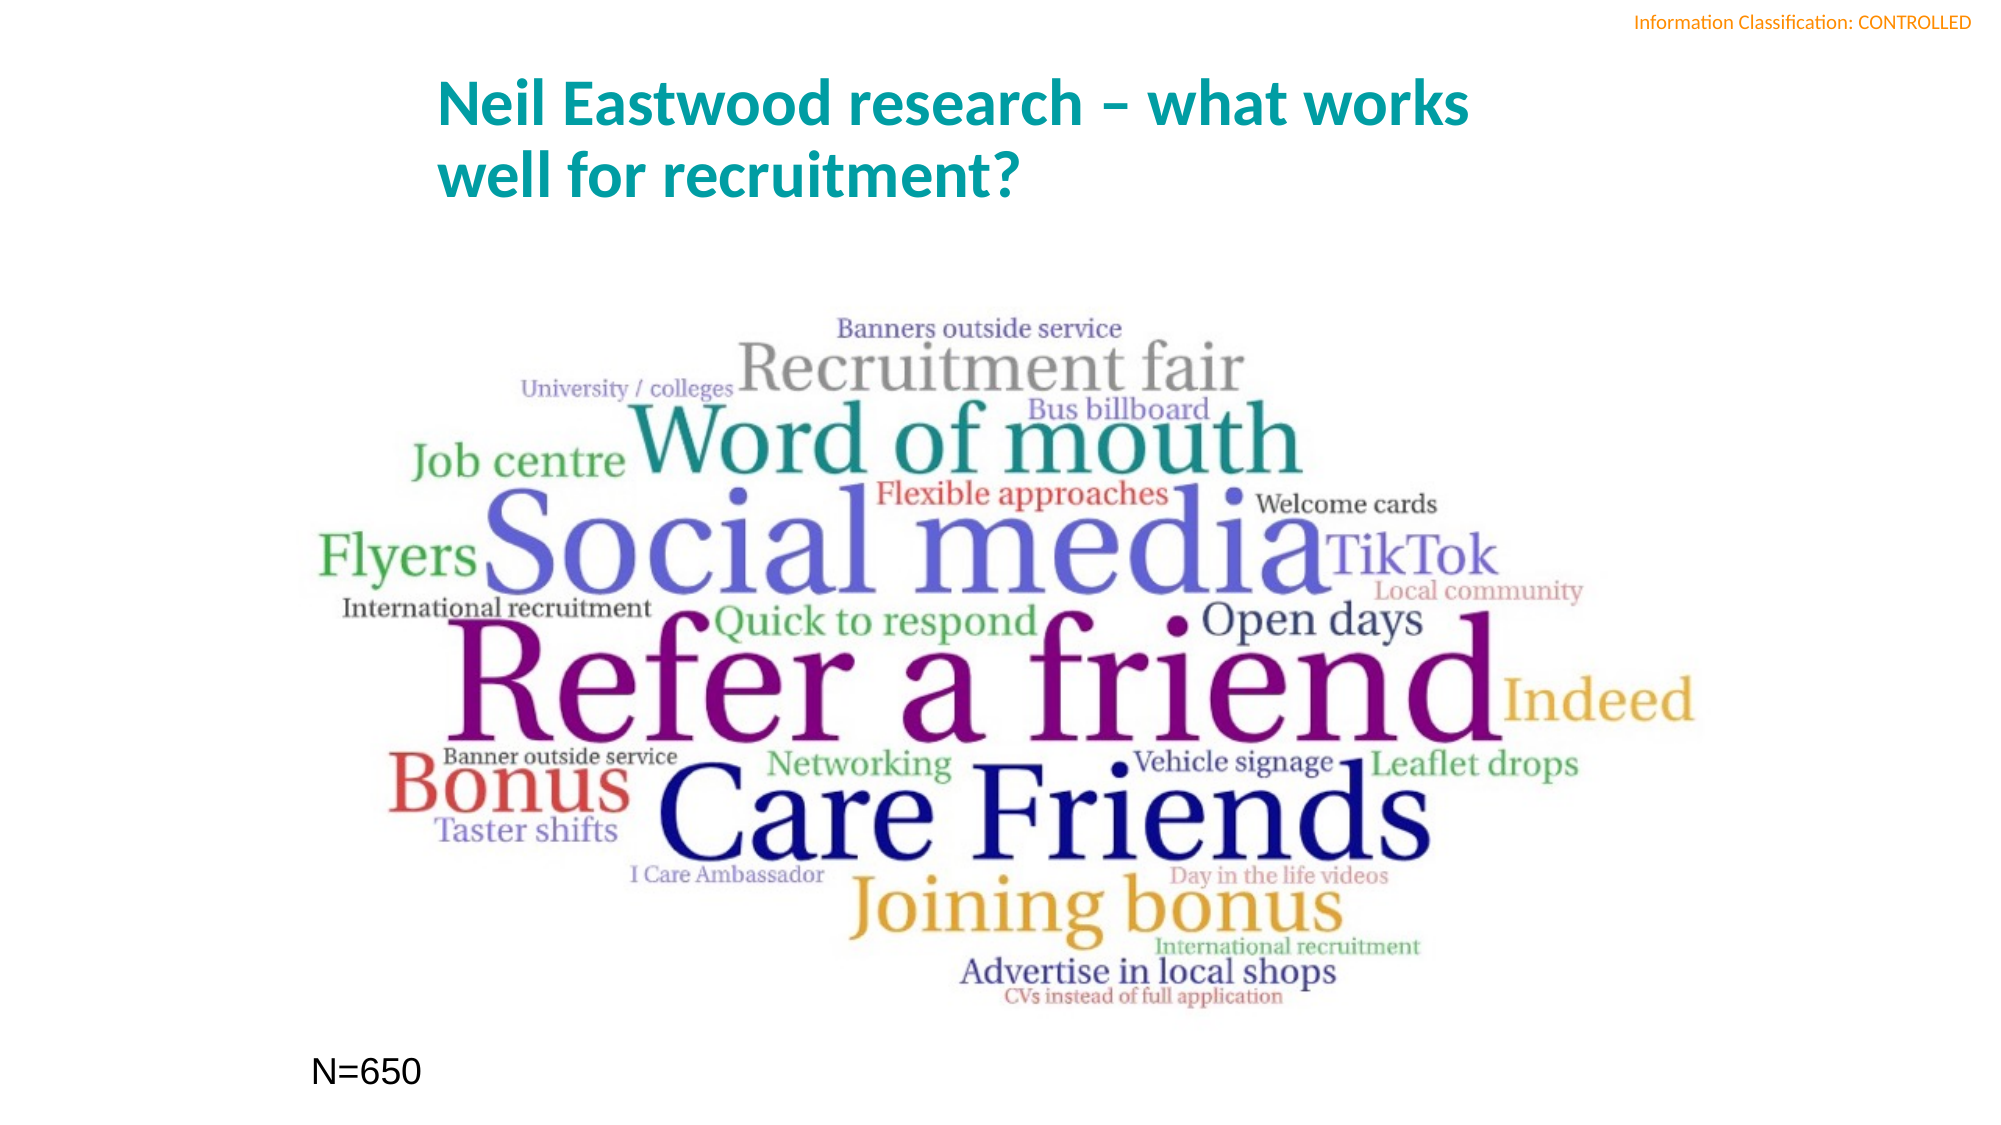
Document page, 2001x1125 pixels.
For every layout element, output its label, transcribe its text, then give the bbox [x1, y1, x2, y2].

title Neil Eastwood research – what works well for recruitment? [422, 60, 1578, 251]
text_box N=650 [296, 1040, 438, 1100]
picture [249, 282, 1759, 1040]
